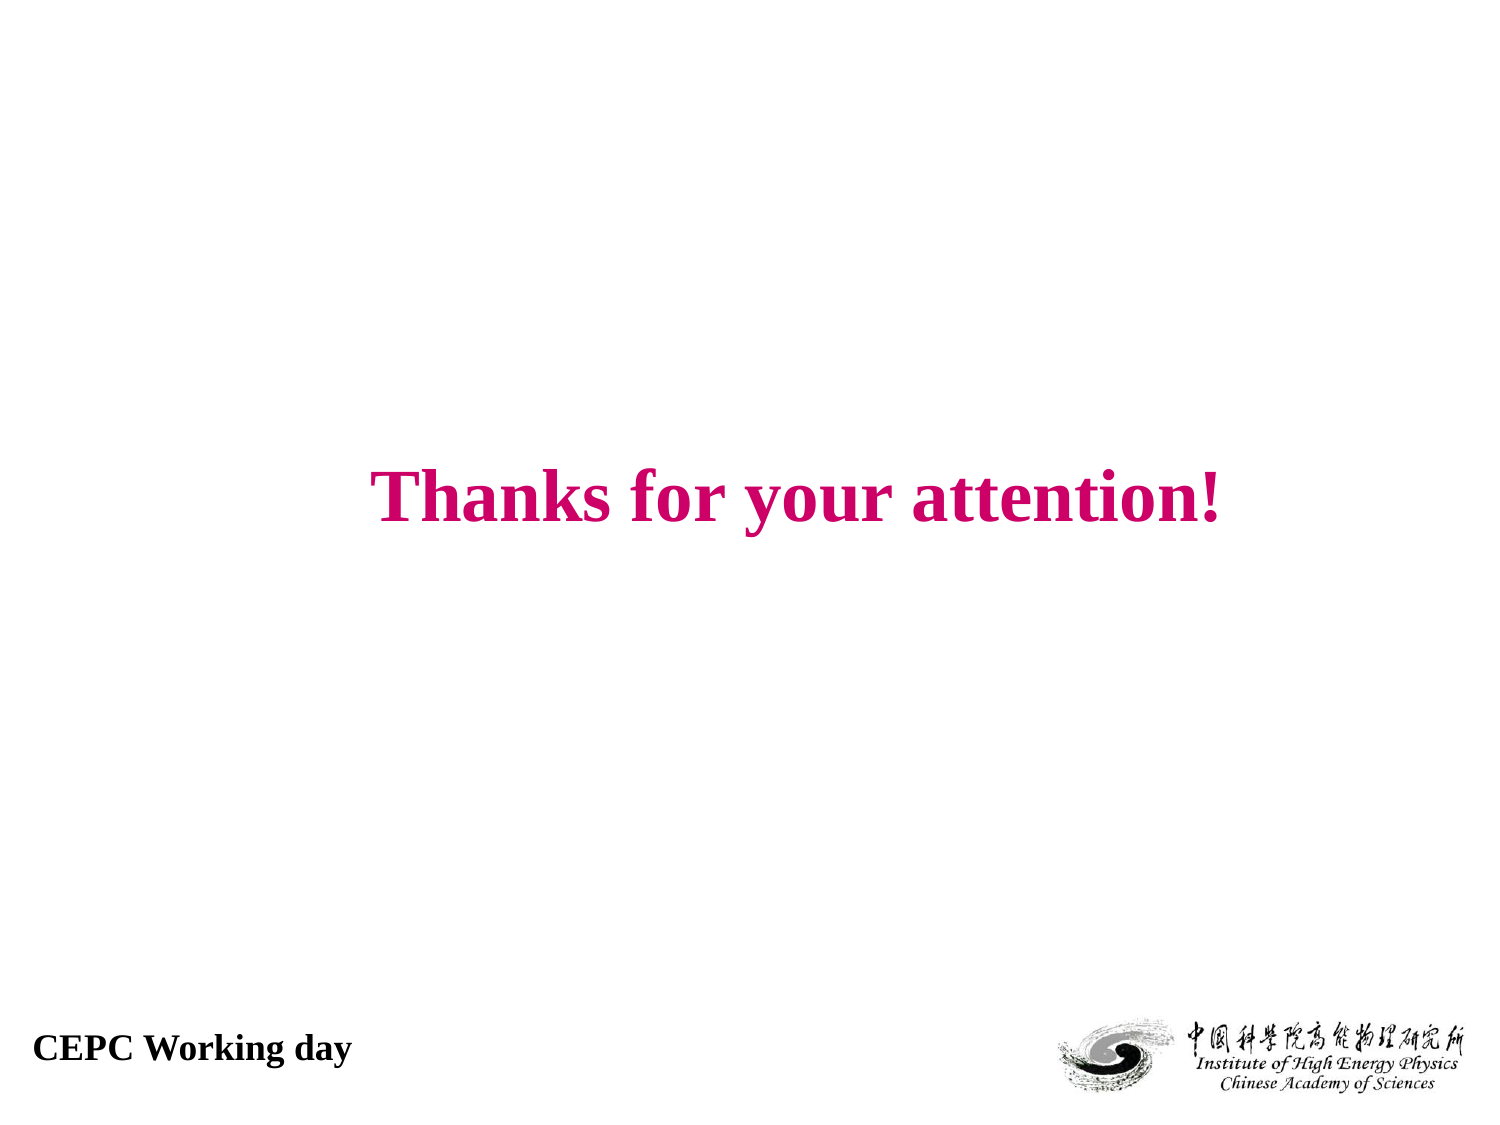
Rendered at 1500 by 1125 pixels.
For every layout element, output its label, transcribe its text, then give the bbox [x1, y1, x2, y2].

picture [1057, 1015, 1471, 1094]
list Thanks for your attention! [289, 456, 1306, 610]
text_box CEPC Working day [17, 1015, 857, 1076]
